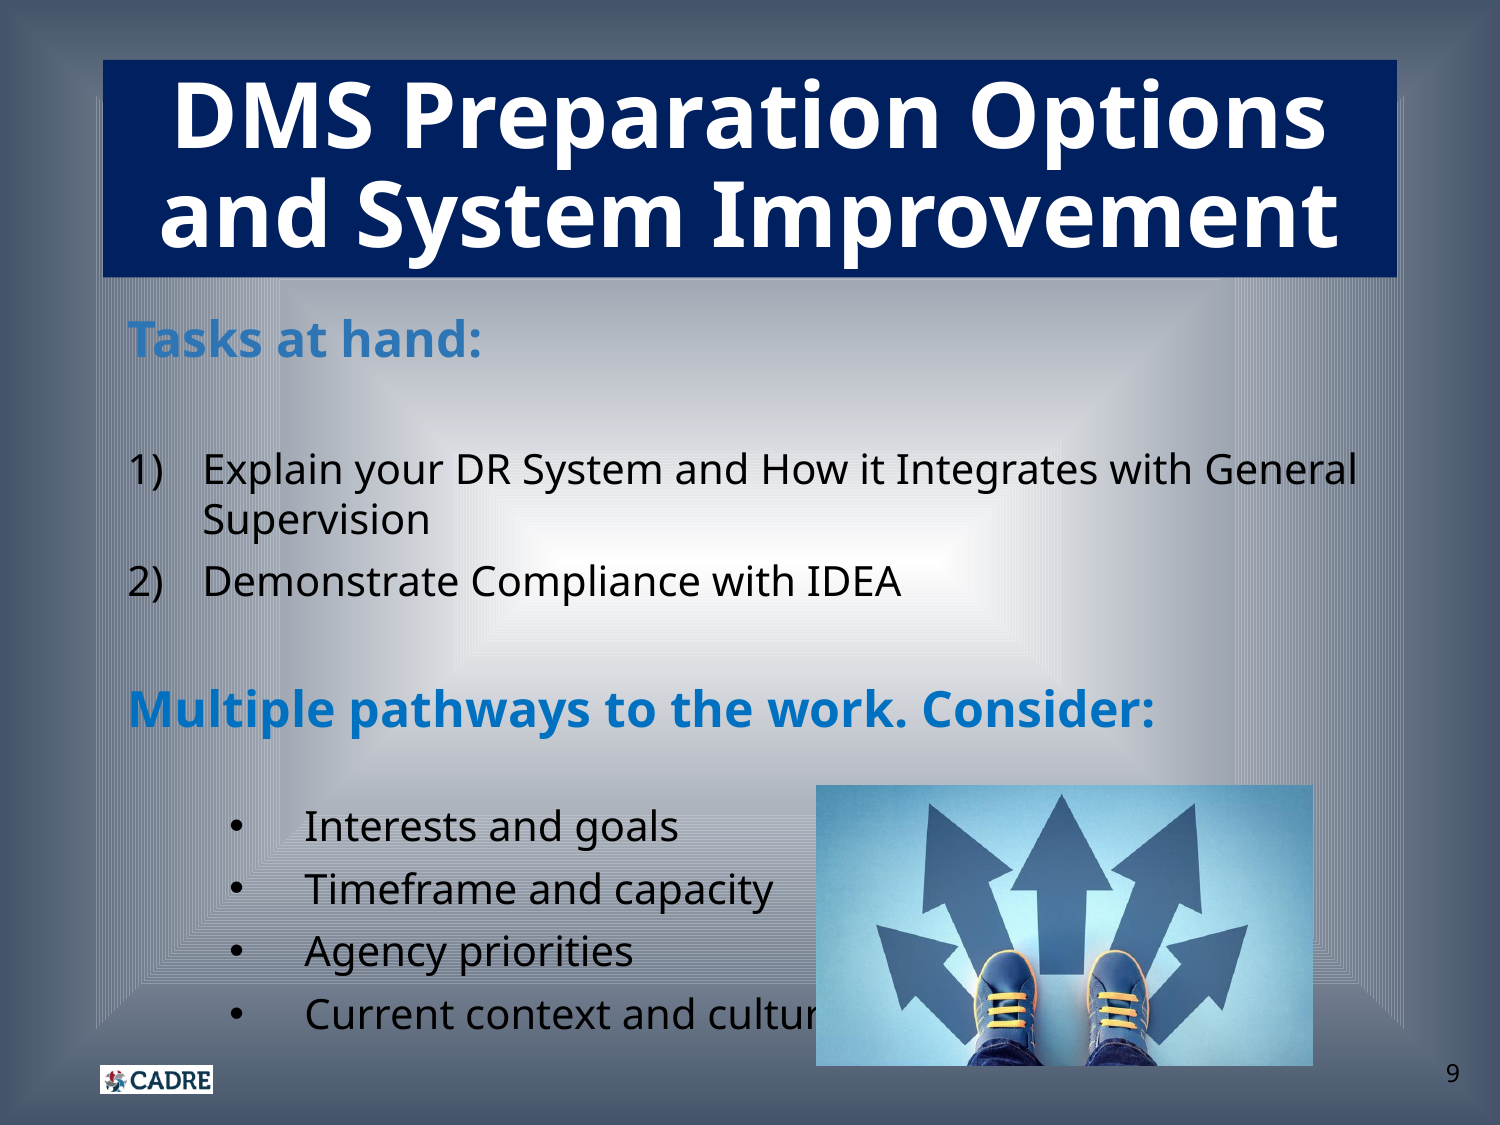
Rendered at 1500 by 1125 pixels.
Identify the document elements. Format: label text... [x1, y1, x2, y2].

picture [815, 785, 1313, 1066]
slide_number 9 [1137, 1044, 1475, 1104]
text_box Tasks at hand: Explain your DR System and How it Integrates with General Supervision Demonstrate Compliance with IDEA Multiple pathways to the work. Consider: Interests and goals Timeframe and capacity Agency priorities Current context and culture [18, 299, 1441, 1103]
title DMS Preparation Options and System Improvement [103, 59, 1397, 278]
